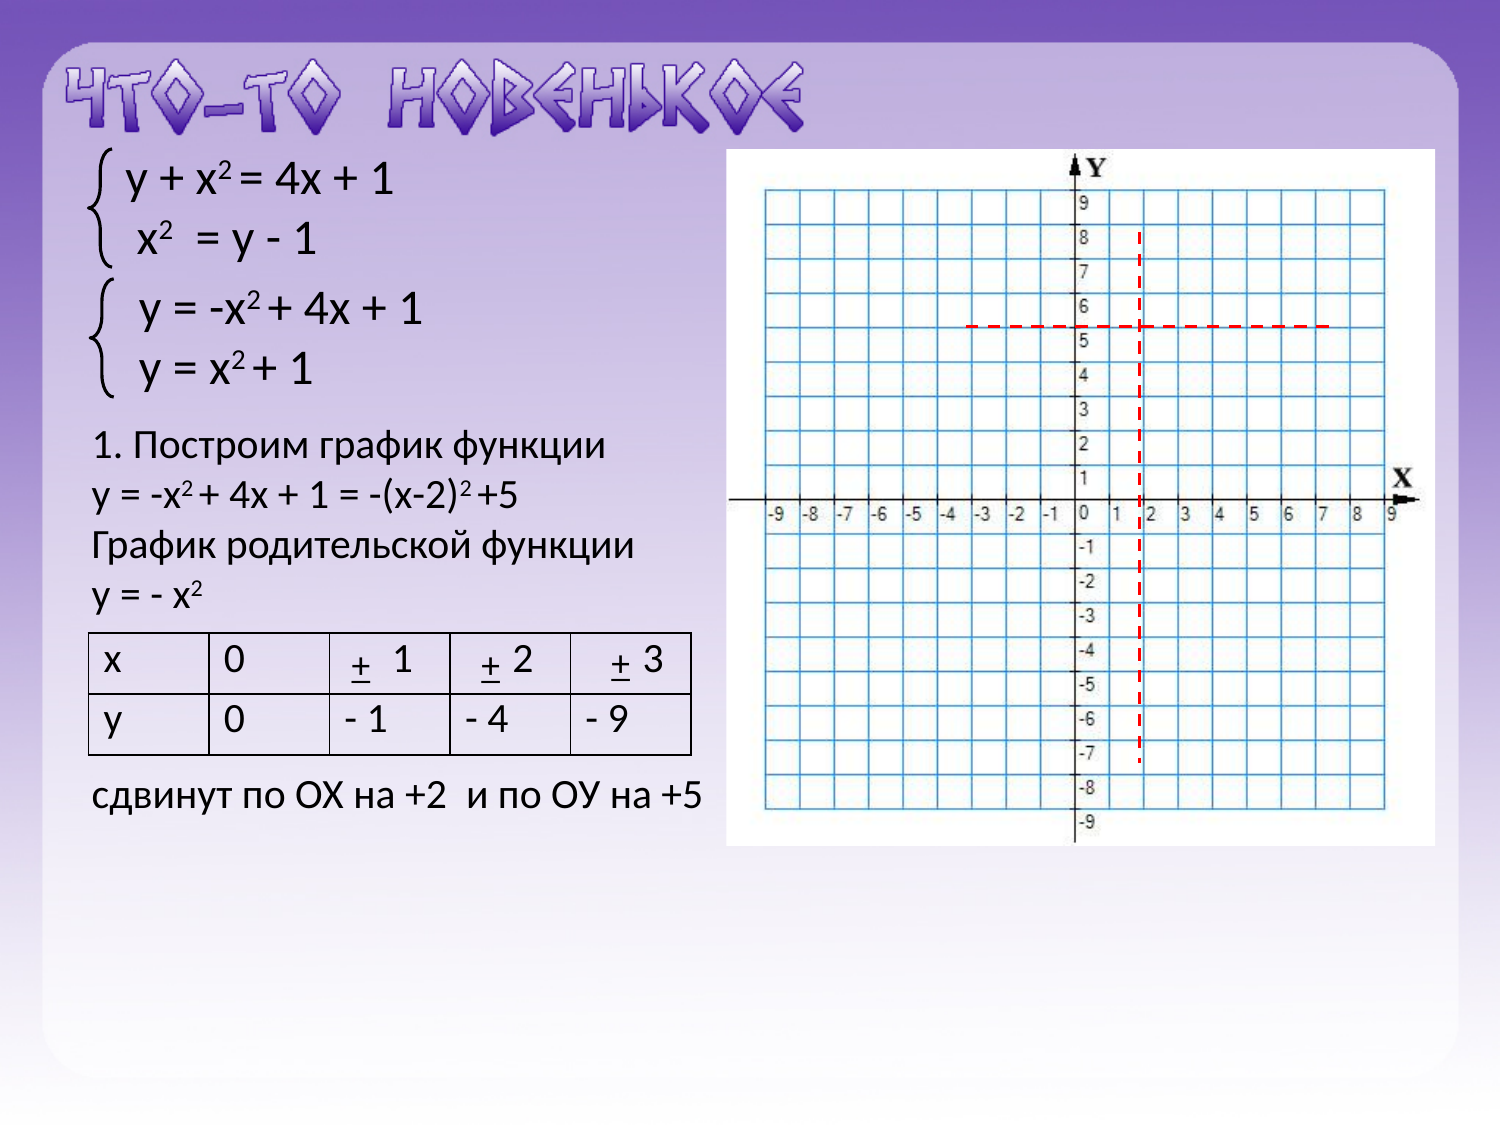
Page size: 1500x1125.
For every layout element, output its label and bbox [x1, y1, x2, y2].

text_box [596, 631, 646, 693]
text_box [466, 633, 516, 695]
text_box [336, 633, 386, 695]
picture [0, 0, 1500, 1125]
